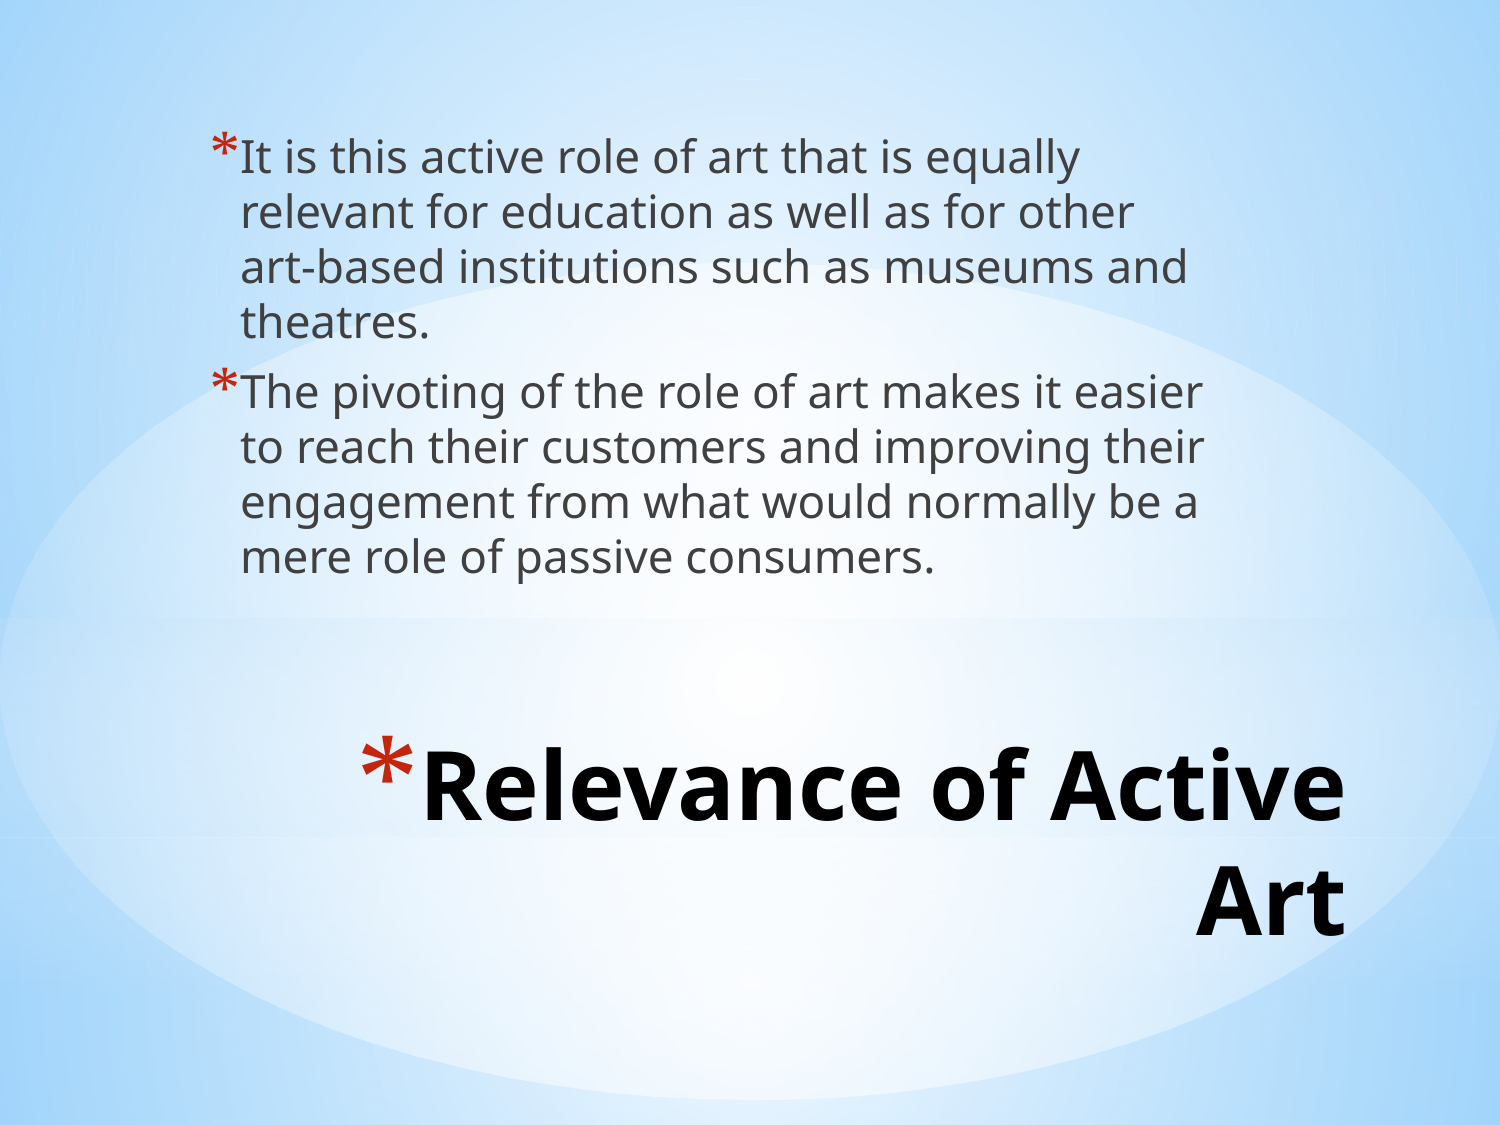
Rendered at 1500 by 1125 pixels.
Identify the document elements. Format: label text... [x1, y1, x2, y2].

list It is this active role of art that is equally relevant for education as well as for other art-based institutions such as museums and theatres. The pivoting of the role of art makes it easier to reach their customers and improving their engagement from what would normally be a mere role of passive consumers. [187, 120, 1238, 690]
title Relevance of Active Art [294, 717, 1363, 905]
